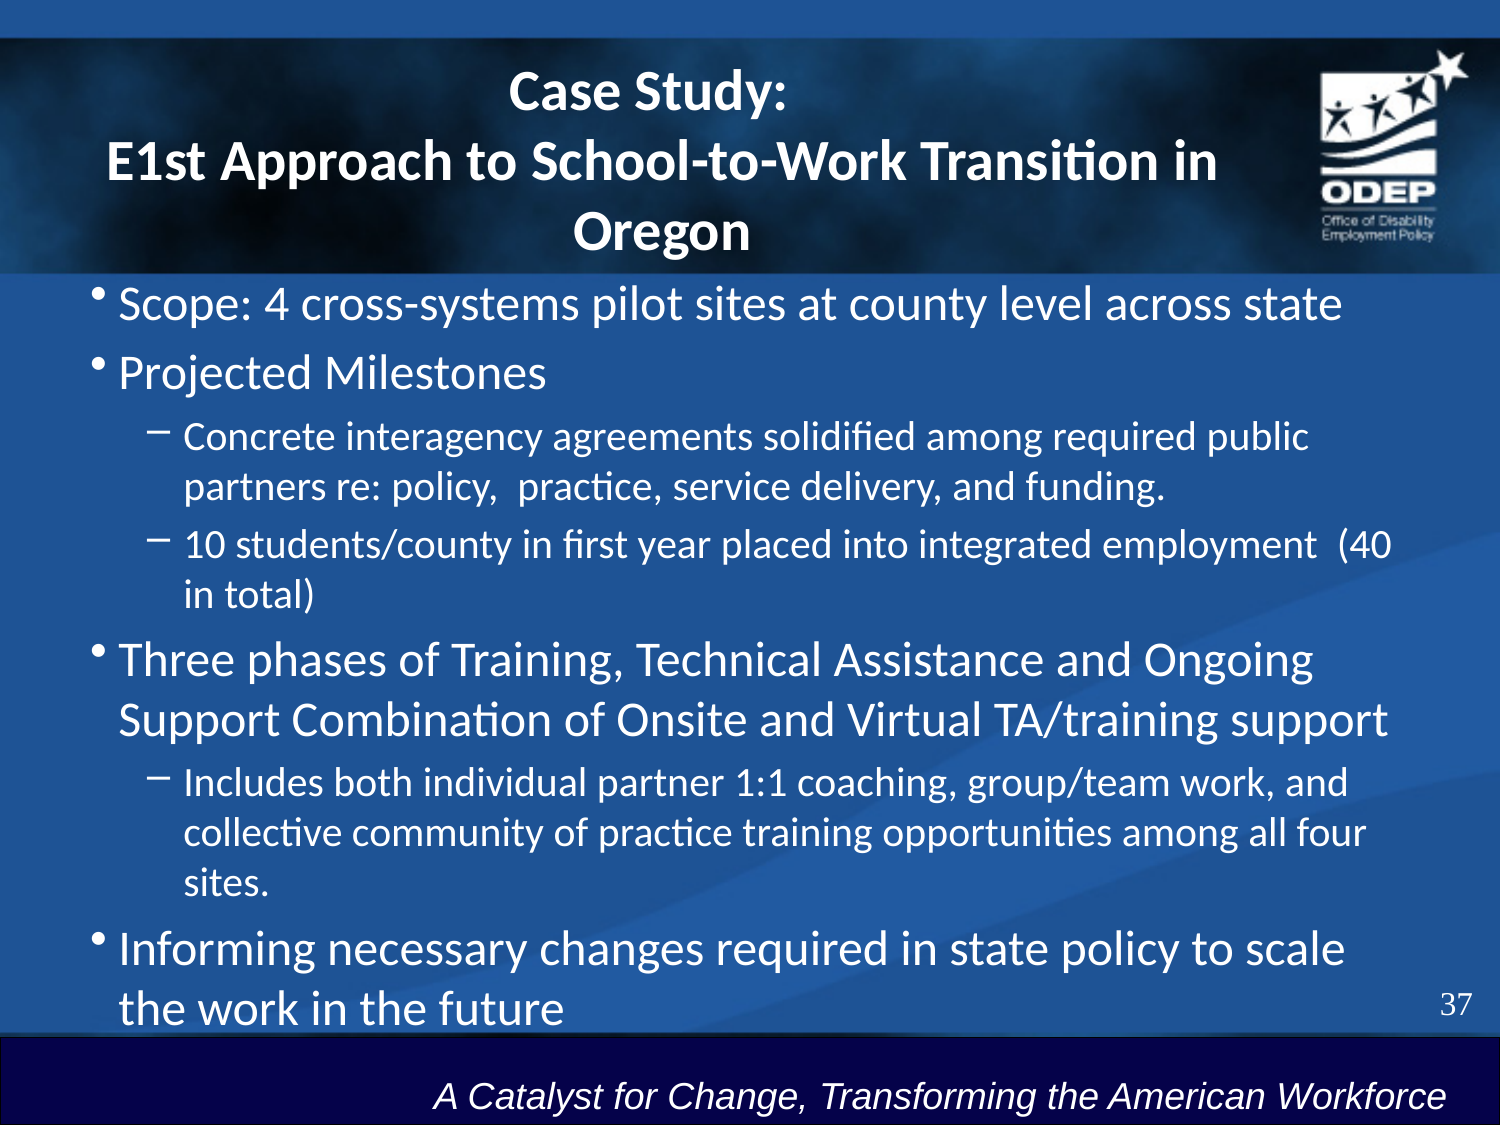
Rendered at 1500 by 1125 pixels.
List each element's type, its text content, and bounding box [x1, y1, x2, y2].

title Case Study: E1st Approach to School-to-Work Transition in Oregon [24, 50, 1300, 263]
picture [0, 0, 1500, 1037]
list Scope: 4 cross-systems pilot sites at county level across state Projected Milestones Concrete interagency agreements solidified among required public partners re: policy, practice, service delivery, and funding. 10 students/county in first year placed into integrated employment (40 in total) Three phases of Training, Technical Assistance and Ongoing Support Combination of Onsite and Virtual TA/training support Includes both individual partner 1:1 coaching, group/team work, and collective community of practice training opportunities among all four sites. Informing necessary changes required in state policy to scale the work in the future [75, 262, 1413, 1013]
